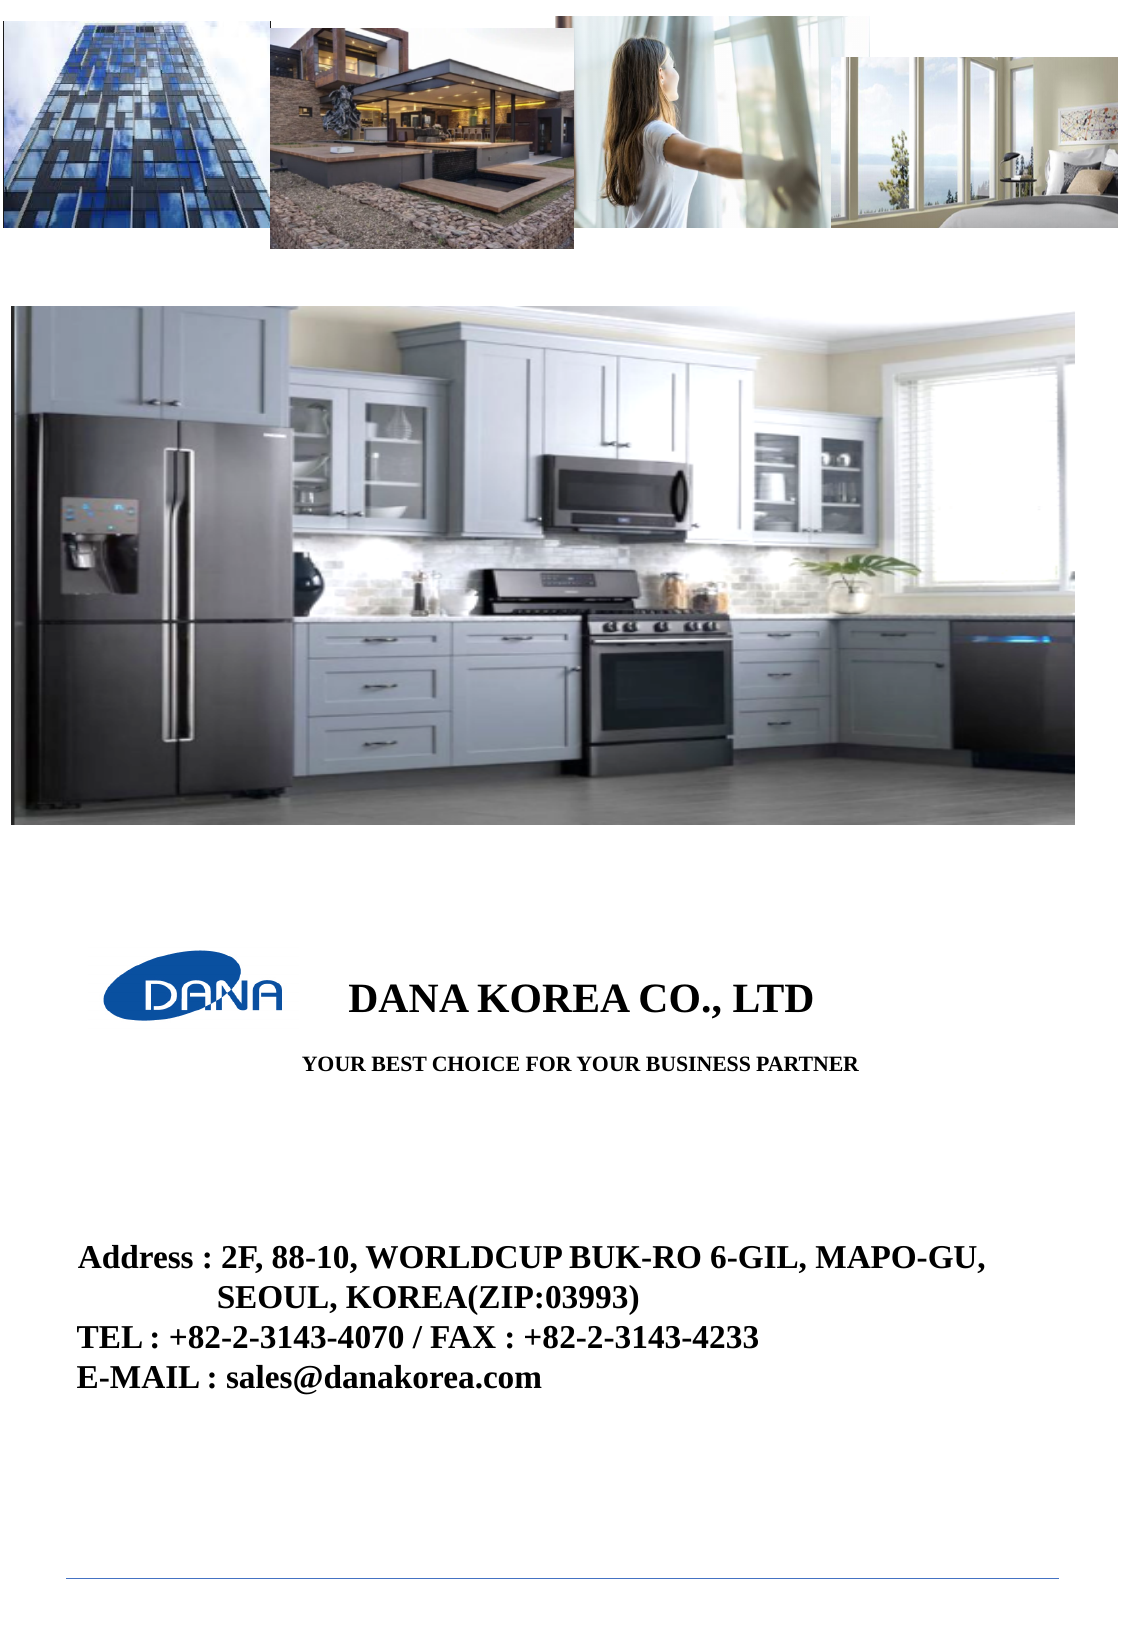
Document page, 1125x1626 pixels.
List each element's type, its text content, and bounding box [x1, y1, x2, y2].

text_box Address : 2F, 88-10, WORLDCUP BUK-RO 6-GIL, MAPO-GU, SEOUL, KOREA(ZIP:03993) TEL : +82-2-3143-4070 / FAX : +82-2-3143-4233 E-MAIL : sales@danakorea.com [53, 1223, 1075, 1403]
picture [10, 306, 1075, 825]
picture [88, 939, 299, 1029]
text_box DANA KOREA CO., LTD [333, 963, 830, 1029]
text_box YOUR BEST CHOICE FOR YOUR BUSINESS PARTNER [286, 1042, 876, 1084]
picture [3, 16, 1118, 249]
